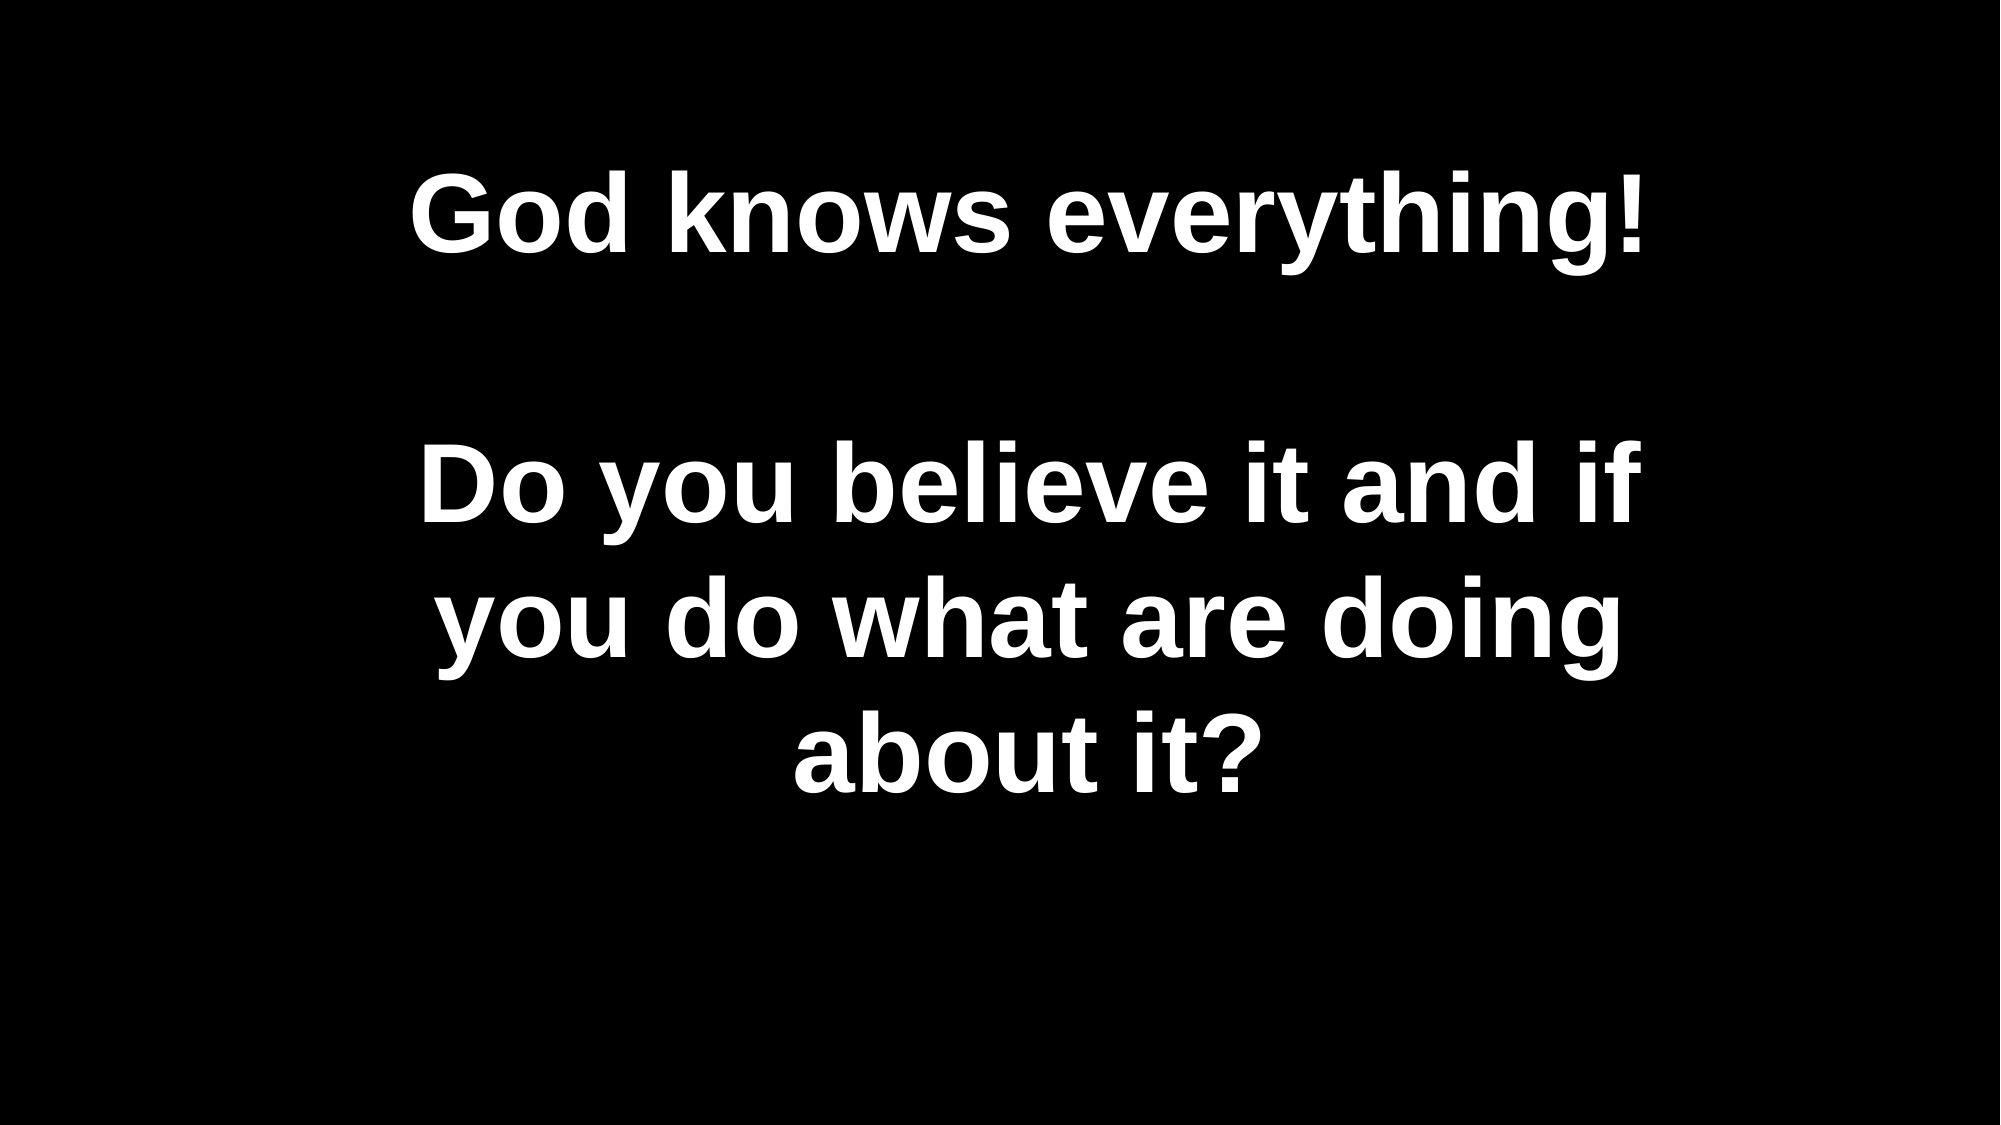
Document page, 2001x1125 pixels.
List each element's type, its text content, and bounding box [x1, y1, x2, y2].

title God knows everything! Do you believe it and if you do what are doing about it? [385, 0, 1675, 955]
